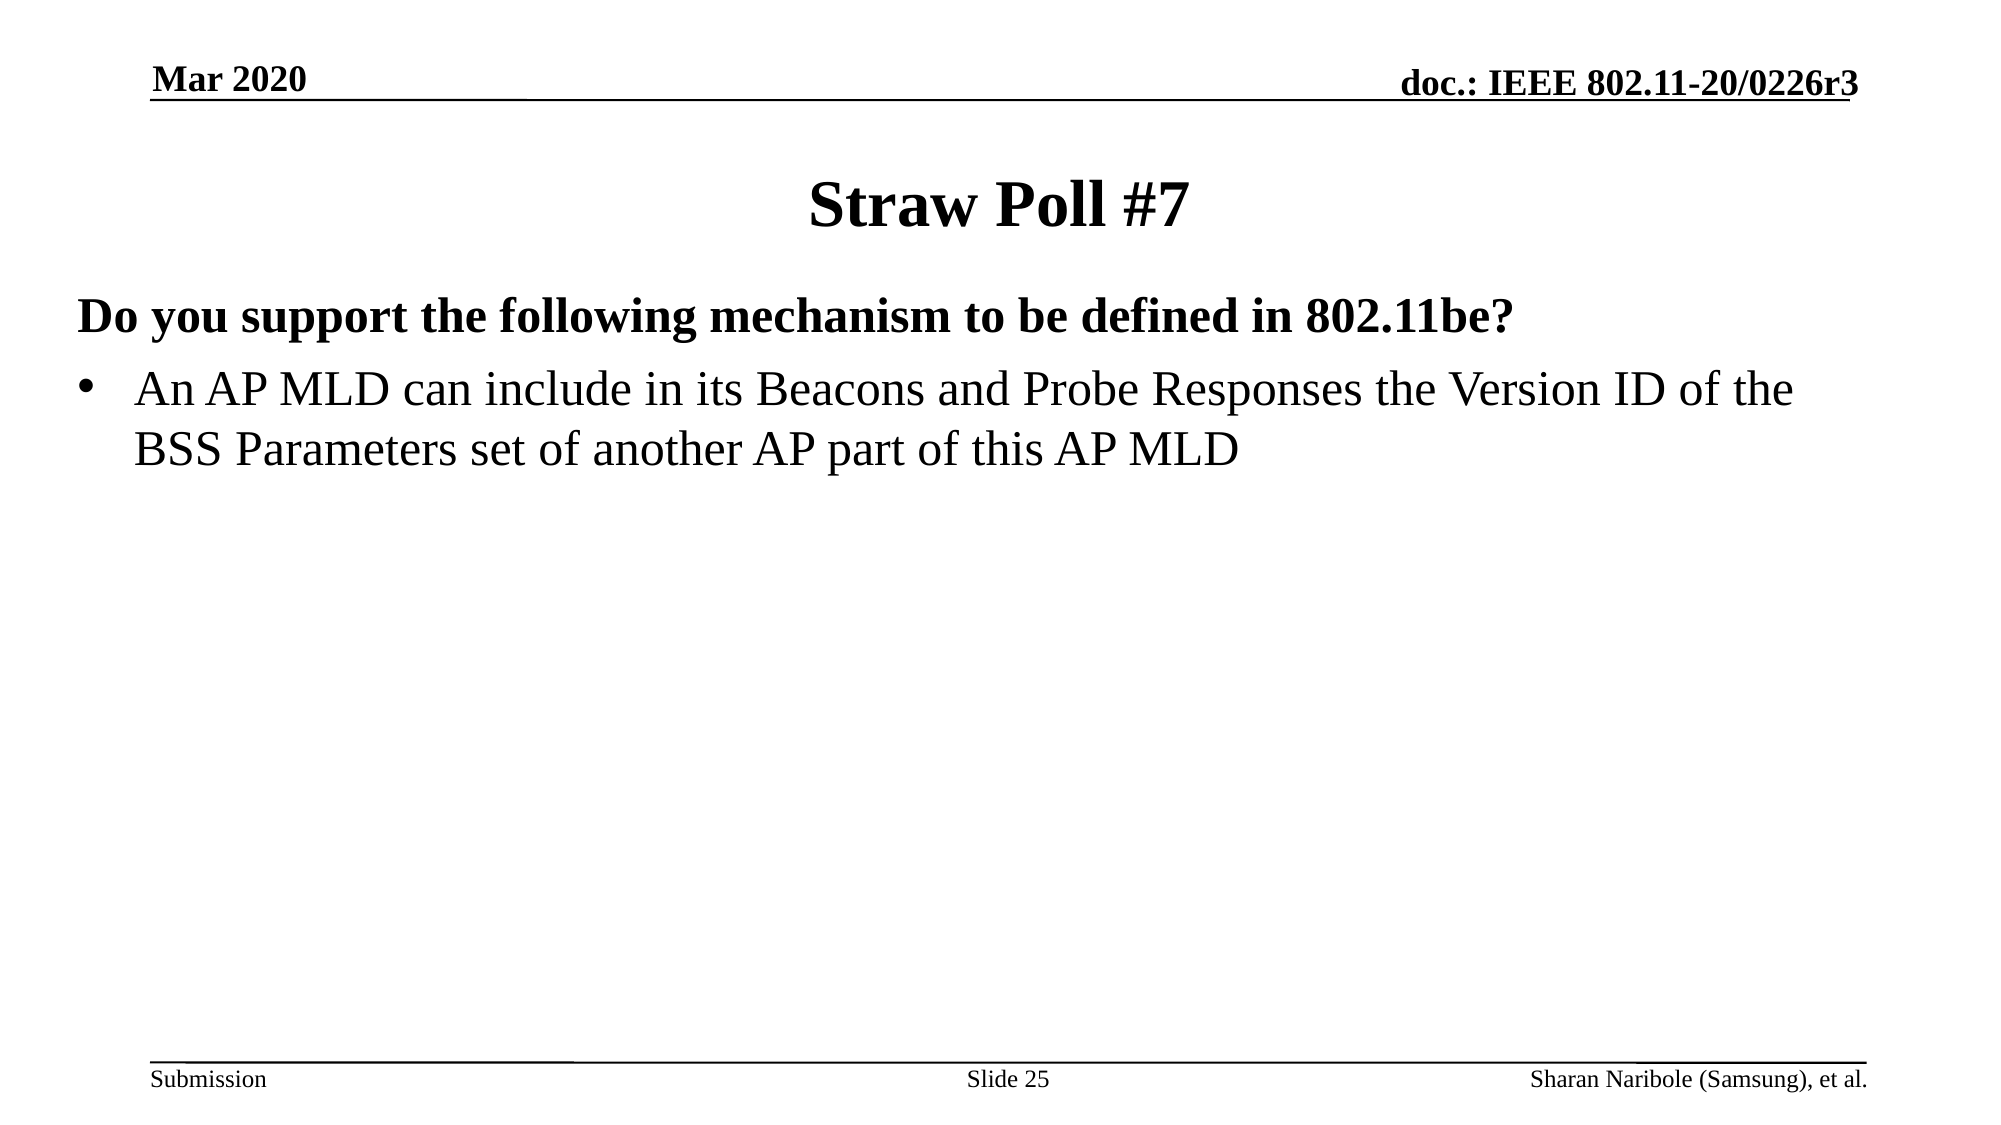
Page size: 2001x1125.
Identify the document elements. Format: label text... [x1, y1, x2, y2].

list Do you support the following mechanism to be defined in 802.11be? An AP MLD can include in its Beacons and Probe Responses the Version ID of the BSS Parameters set of another AP part of this AP MLD [62, 274, 1875, 950]
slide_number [152, 54, 563, 100]
slide_number Slide 25 [950, 1061, 1067, 1123]
footer Sharan Naribole (Samsung), et al. [1171, 1061, 1869, 1093]
title Straw Poll #7 [149, 112, 1850, 274]
